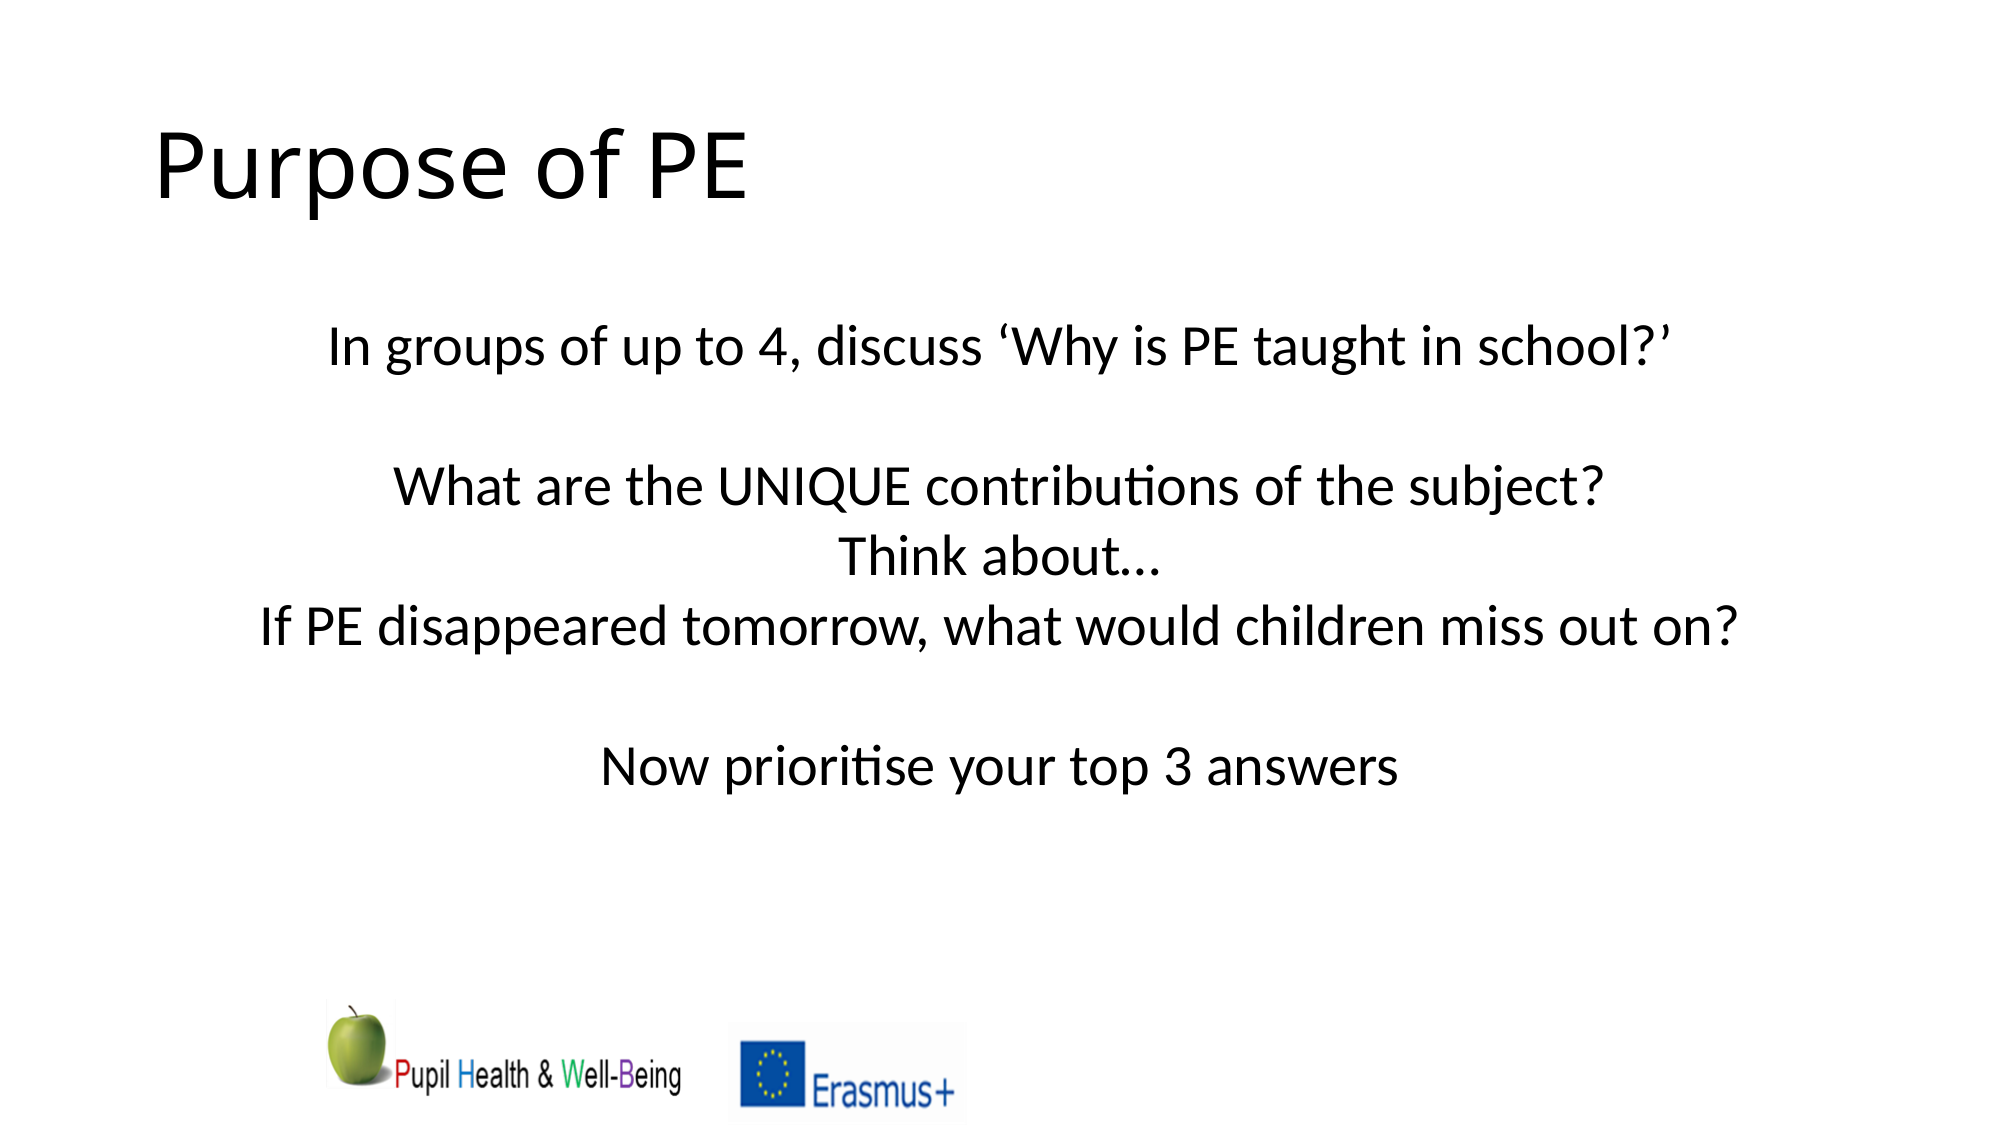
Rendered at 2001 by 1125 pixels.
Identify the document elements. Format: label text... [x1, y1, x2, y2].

picture [220, 999, 683, 1125]
title Purpose of PE [137, 59, 1863, 278]
picture [728, 1022, 968, 1125]
list In groups of up to 4, discuss ‘Why is PE taught in school?’ What are the UNIQUE contributions of the subject? Think about… If PE disappeared tomorrow, what would children miss out on? Now prioritise your top 3 answers [137, 299, 1863, 1014]
